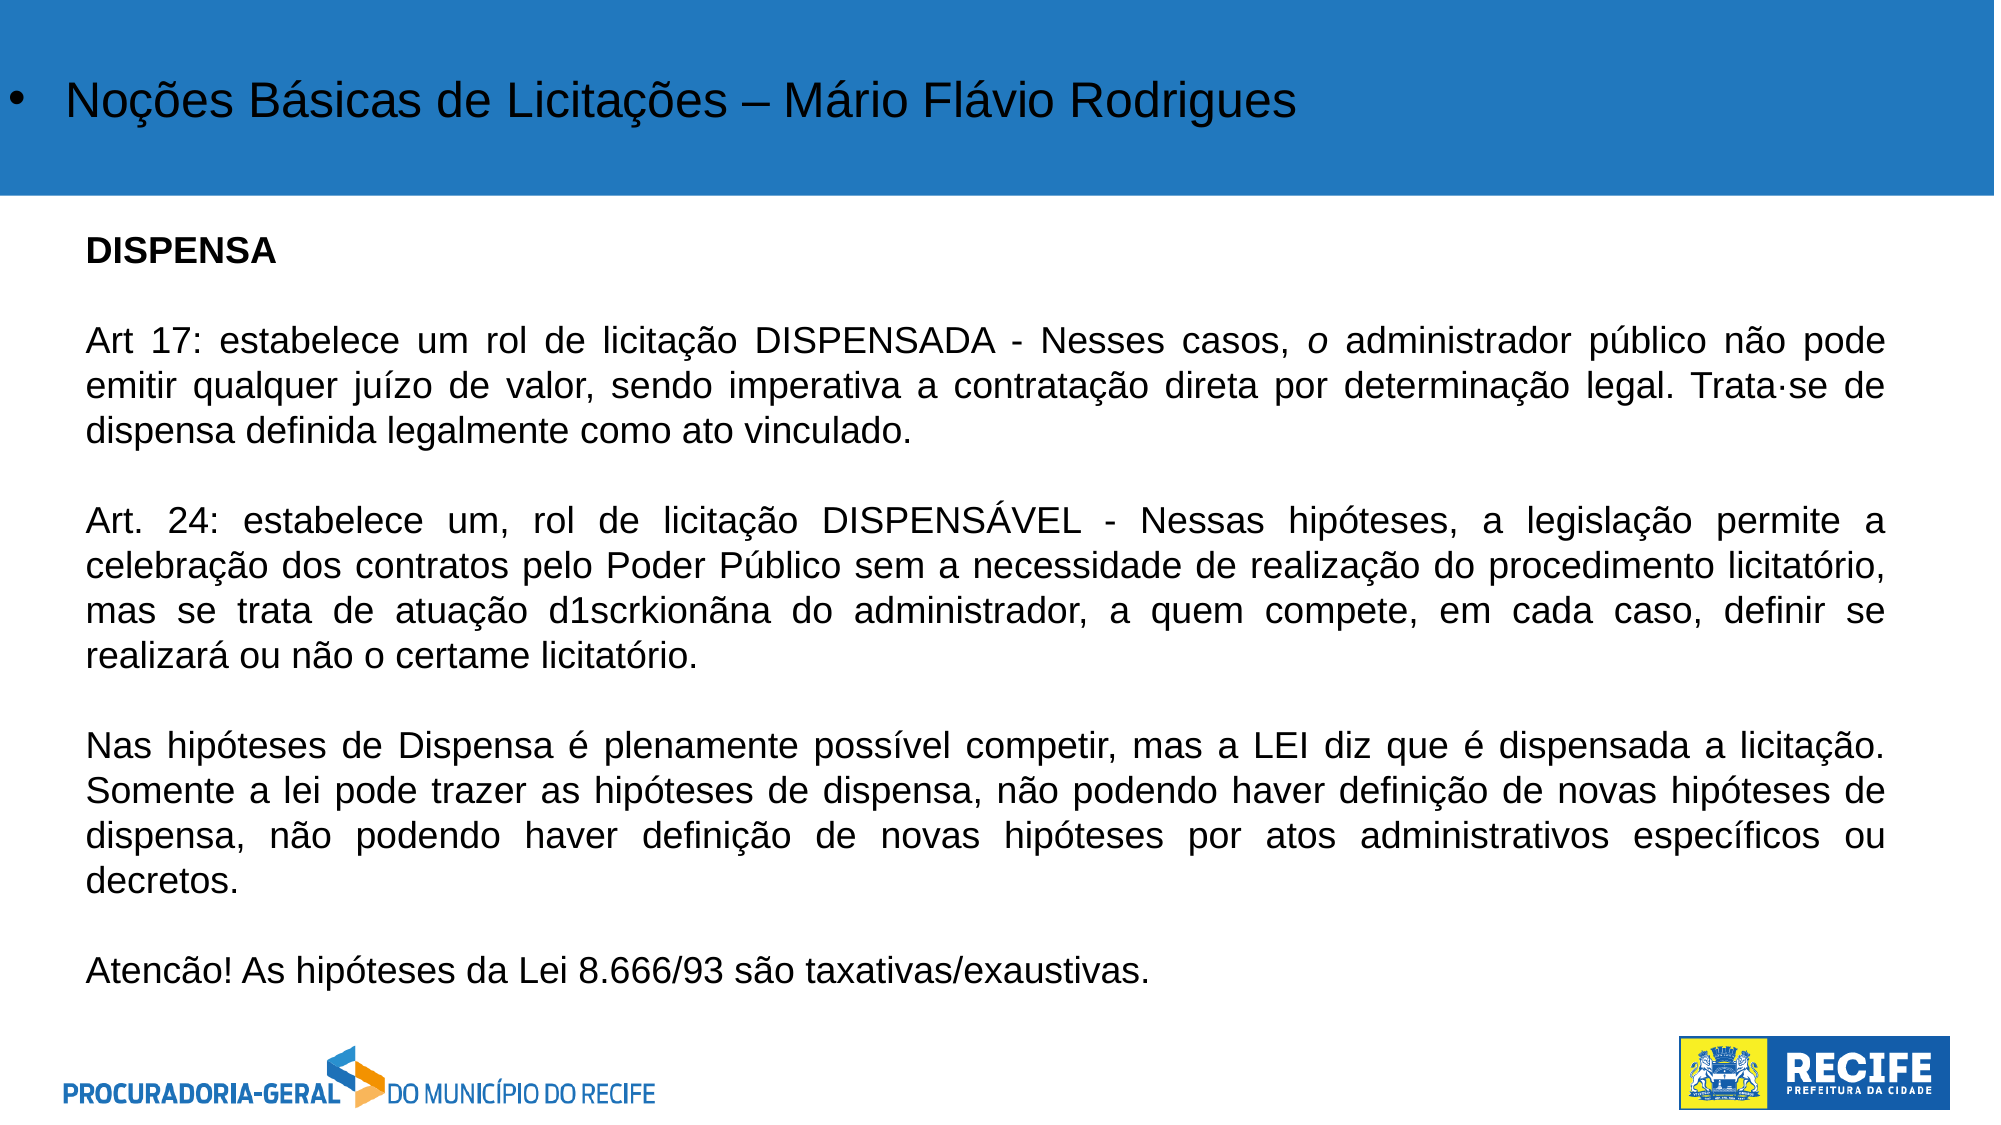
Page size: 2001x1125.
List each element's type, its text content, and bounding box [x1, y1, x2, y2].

text_box Noções Básicas de Licitações – Mário Flávio Rodrigues [0, 0, 1994, 196]
text_box [23, 218, 2000, 1016]
text_box DISPENSA Art 17: estabelece um rol de licitação DISPENSADA - Nesses casos, o administrador público não pode emitir qualquer juízo de valor, sendo imperativa a contratação direta por determinação legal. Trata·se de dispensa definida legalmente como ato vinculado. Art. 24: estabelece um, rol de licitação DISPENSÁVEL - Nessas hipóteses, a legislação permite a celebração dos contratos pelo Poder Público sem a necessidade de realização do procedimento licitatório, mas se trata de atuação d1scrkionãna do administrador, a quem compete, em cada caso, definir se realizará ou não o certame licitatório. Nas hipóteses de Dispensa é plenamente possível competir, mas a LEI diz que é dispensada a licitação. Somente a lei pode trazer as hipóteses de dispensa, não podendo haver definição de novas hipóteses de dispensa, não podendo haver definição de novas hipóteses por atos administrativos específicos ou decretos. Atencão! As hipóteses da Lei 8.666/93 são taxativas/exaustivas. [70, 218, 1901, 993]
picture [55, 1037, 663, 1112]
picture [1679, 1036, 1950, 1110]
